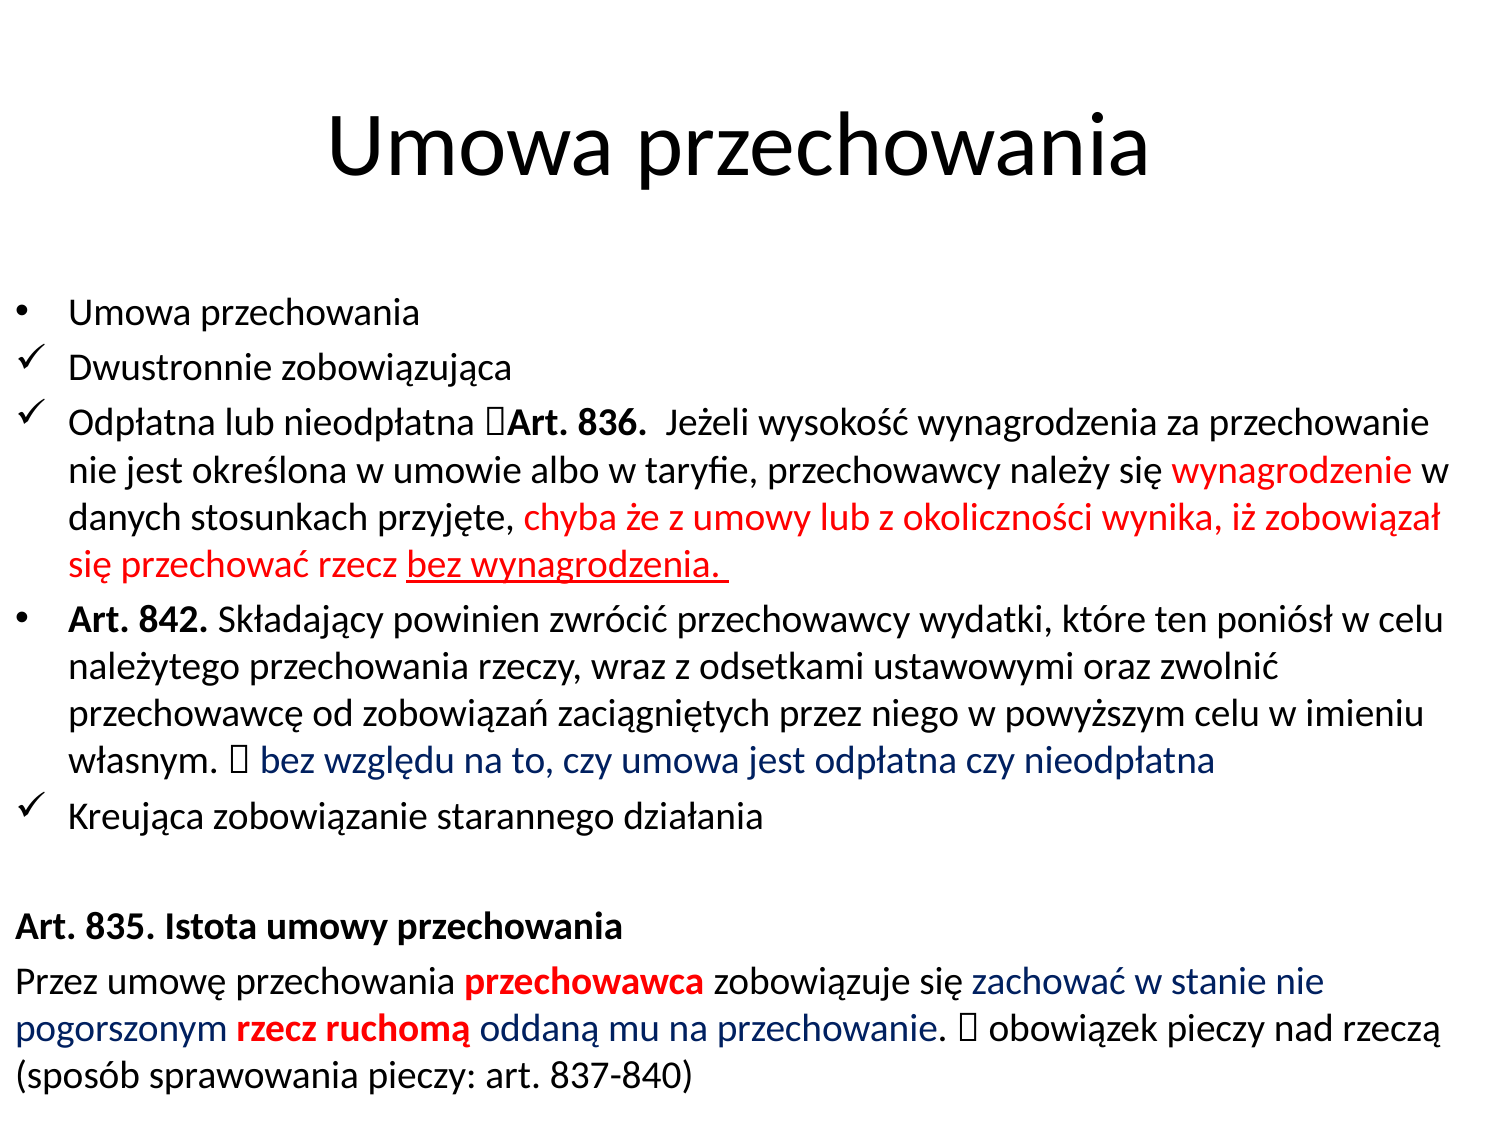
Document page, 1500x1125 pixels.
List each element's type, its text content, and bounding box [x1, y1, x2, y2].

list Umowa przechowania Dwustronnie zobowiązująca Odpłatna lub nieodpłatna Art. 836. Jeżeli wysokość wynagrodzenia za przechowanie nie jest określona w umowie albo w taryfie, przechowawcy należy się wynagrodzenie w danych stosunkach przyjęte, chyba że z umowy lub z okoliczności wynika, iż zobowiązał się przechować rzecz bez wynagrodzenia. Art. 842. Składający powinien zwrócić przechowawcy wydatki, które ten poniósł w celu należytego przechowania rzeczy, wraz z odsetkami ustawowymi oraz zwolnić przechowawcę od zobowiązań zaciągniętych przez niego w powyższym celu w imieniu własnym.  bez względu na to, czy umowa jest odpłatna czy nieodpłatna Kreująca zobowiązanie starannego działania Art. 835. Istota umowy przechowania Przez umowę przechowania przechowawca zobowiązuje się zachować w stanie nie pogorszonym rzecz ruchomą oddaną mu na przechowanie.  obowiązek pieczy nad rzeczą (sposób sprawowania pieczy: art. 837-840) [0, 278, 1500, 1106]
title Umowa przechowania [75, 45, 1425, 233]
